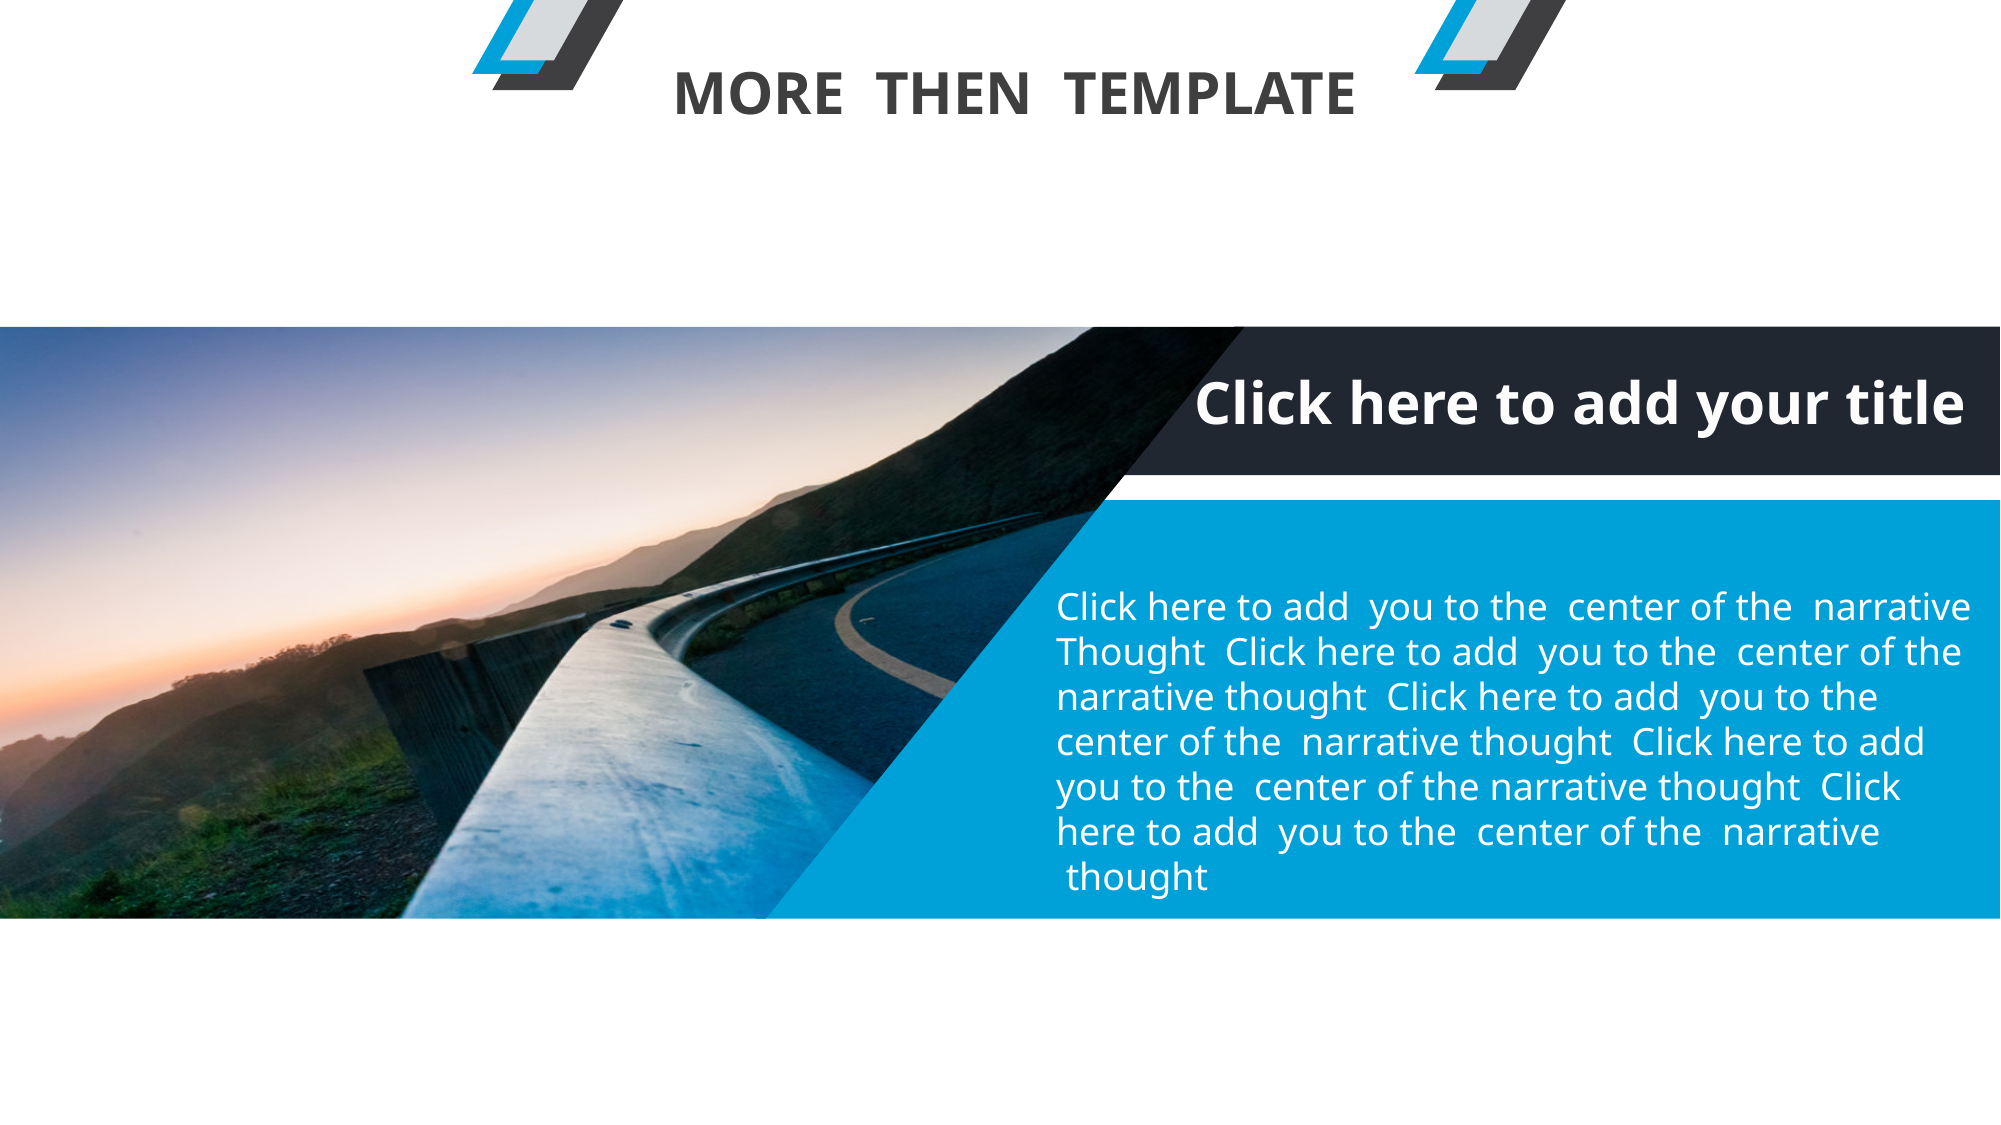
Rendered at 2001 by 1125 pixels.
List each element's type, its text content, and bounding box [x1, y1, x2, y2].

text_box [1414, 0, 1567, 91]
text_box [472, 0, 624, 91]
text_box Click here to add you to the center of the narrative Thought Click here to add you to the center of the narrative thought Click here to add you to the center of the narrative thought Click here to add you to the center of the narrative thought Click here to add you to the center of the narrative thought [1041, 575, 1998, 1050]
text_box [1045, 500, 2000, 919]
text_box [1220, 326, 2000, 476]
text_box [767, 580, 1041, 919]
text_box MORE THEN TEMPLATE [627, 40, 1372, 136]
text_box [1125, 409, 1179, 476]
text_box [0, 326, 1245, 919]
text_box Click here to add your title [1179, 359, 1981, 514]
